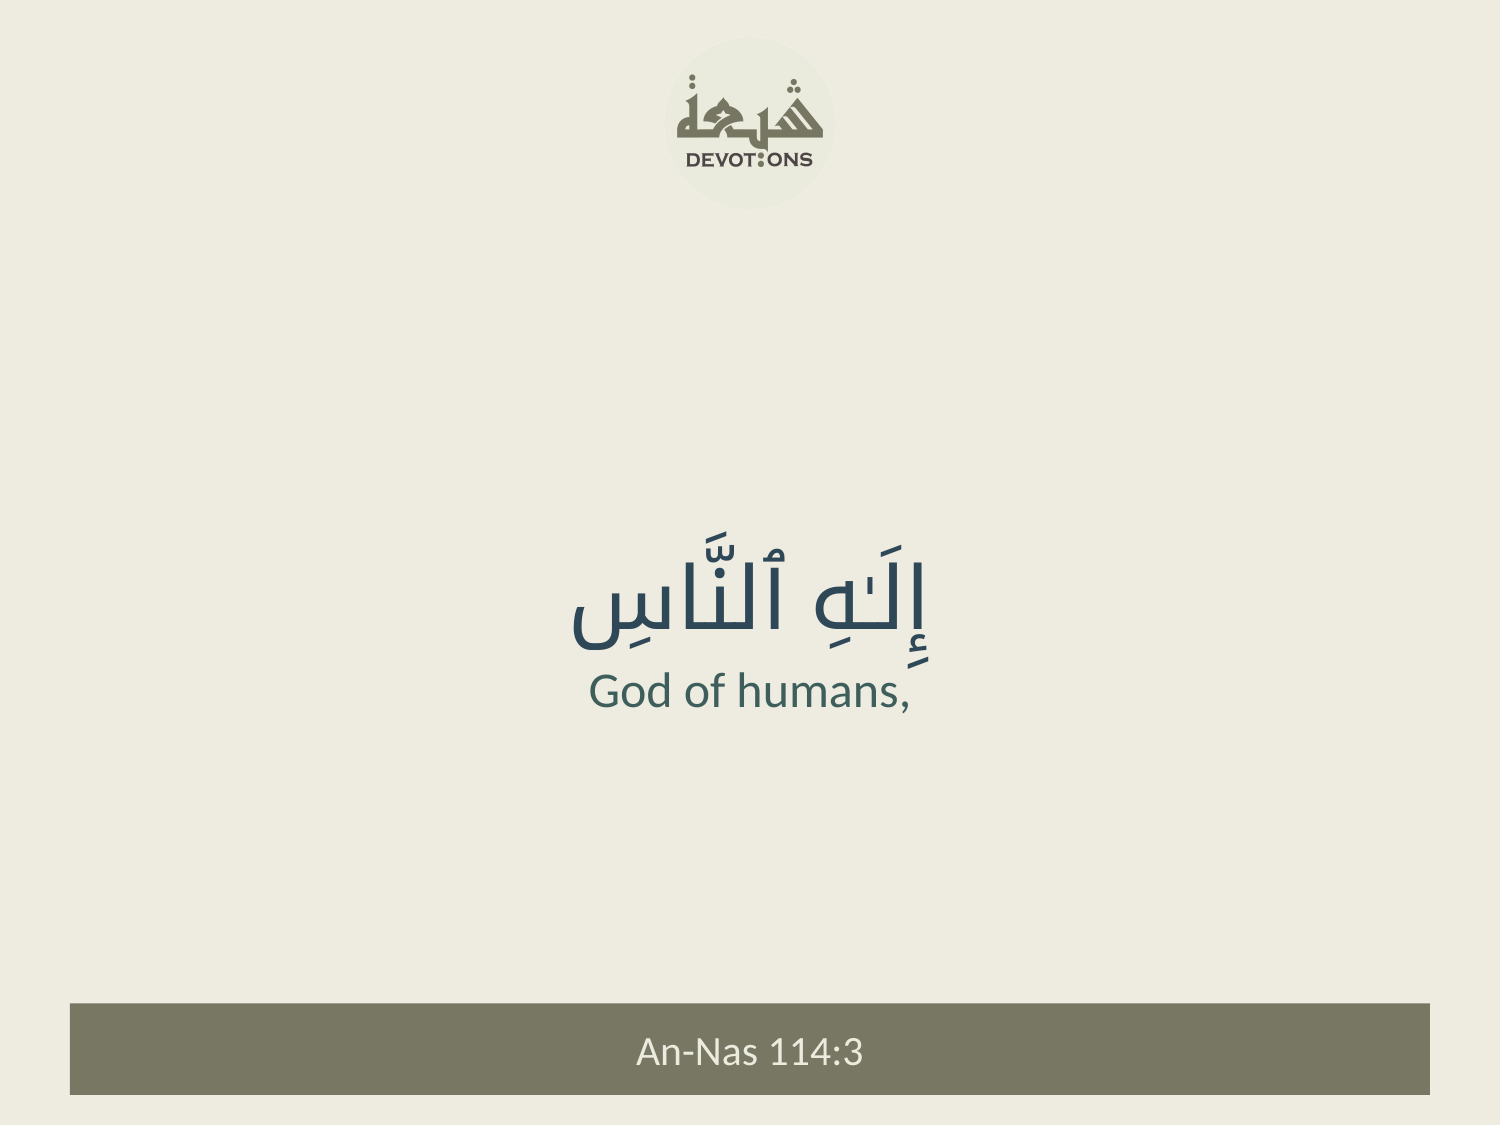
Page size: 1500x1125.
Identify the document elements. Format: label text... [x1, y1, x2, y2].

list إِلَـٰهِ ٱلنَّاسِ God of humans, [69, 203, 1430, 1003]
picture [656, 29, 844, 203]
list An-Nas 114:3 [69, 1003, 1430, 1095]
